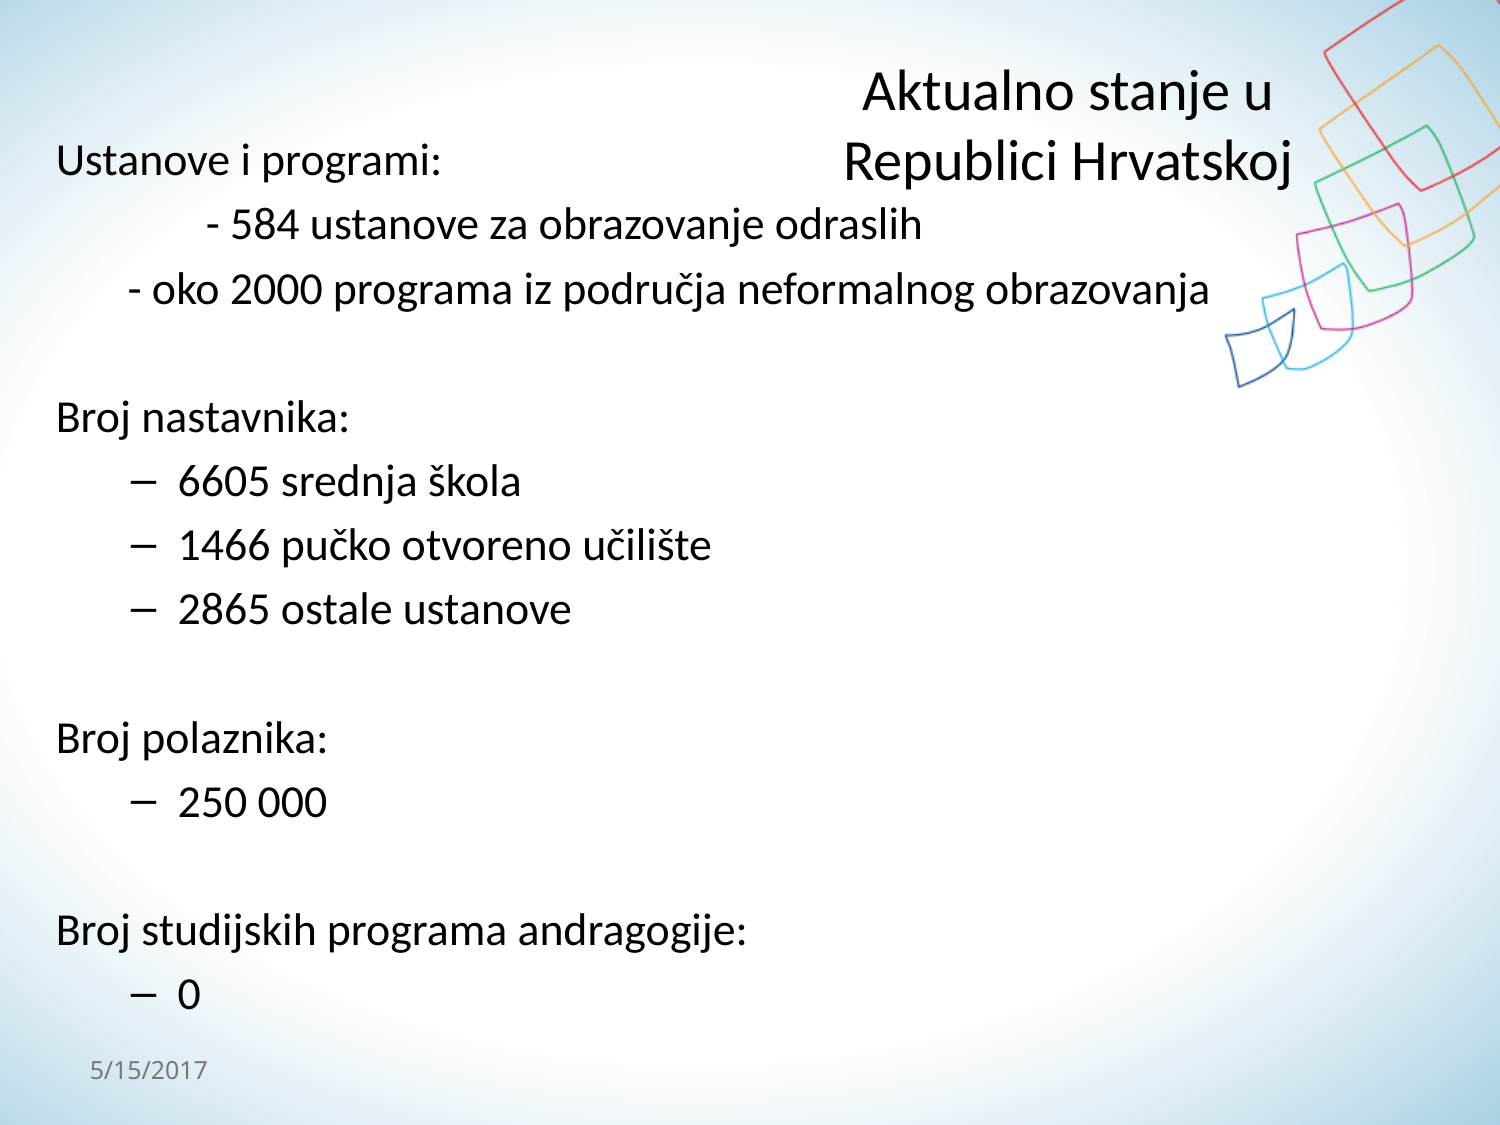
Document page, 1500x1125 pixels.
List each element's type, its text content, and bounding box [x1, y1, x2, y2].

list Ustanove i programi: - 584 ustanove za obrazovanje odraslih - oko 2000 programa iz područja neformalnog obrazovanja Broj nastavnika: 6605 srednja škola 1466 pučko otvoreno učilište 2865 ostale ustanove Broj polaznika: 250 000 Broj studijskih programa andragogije: 0 [40, 122, 1458, 1078]
title Aktualno stanje u Republici Hrvatskoj [764, 28, 1373, 122]
